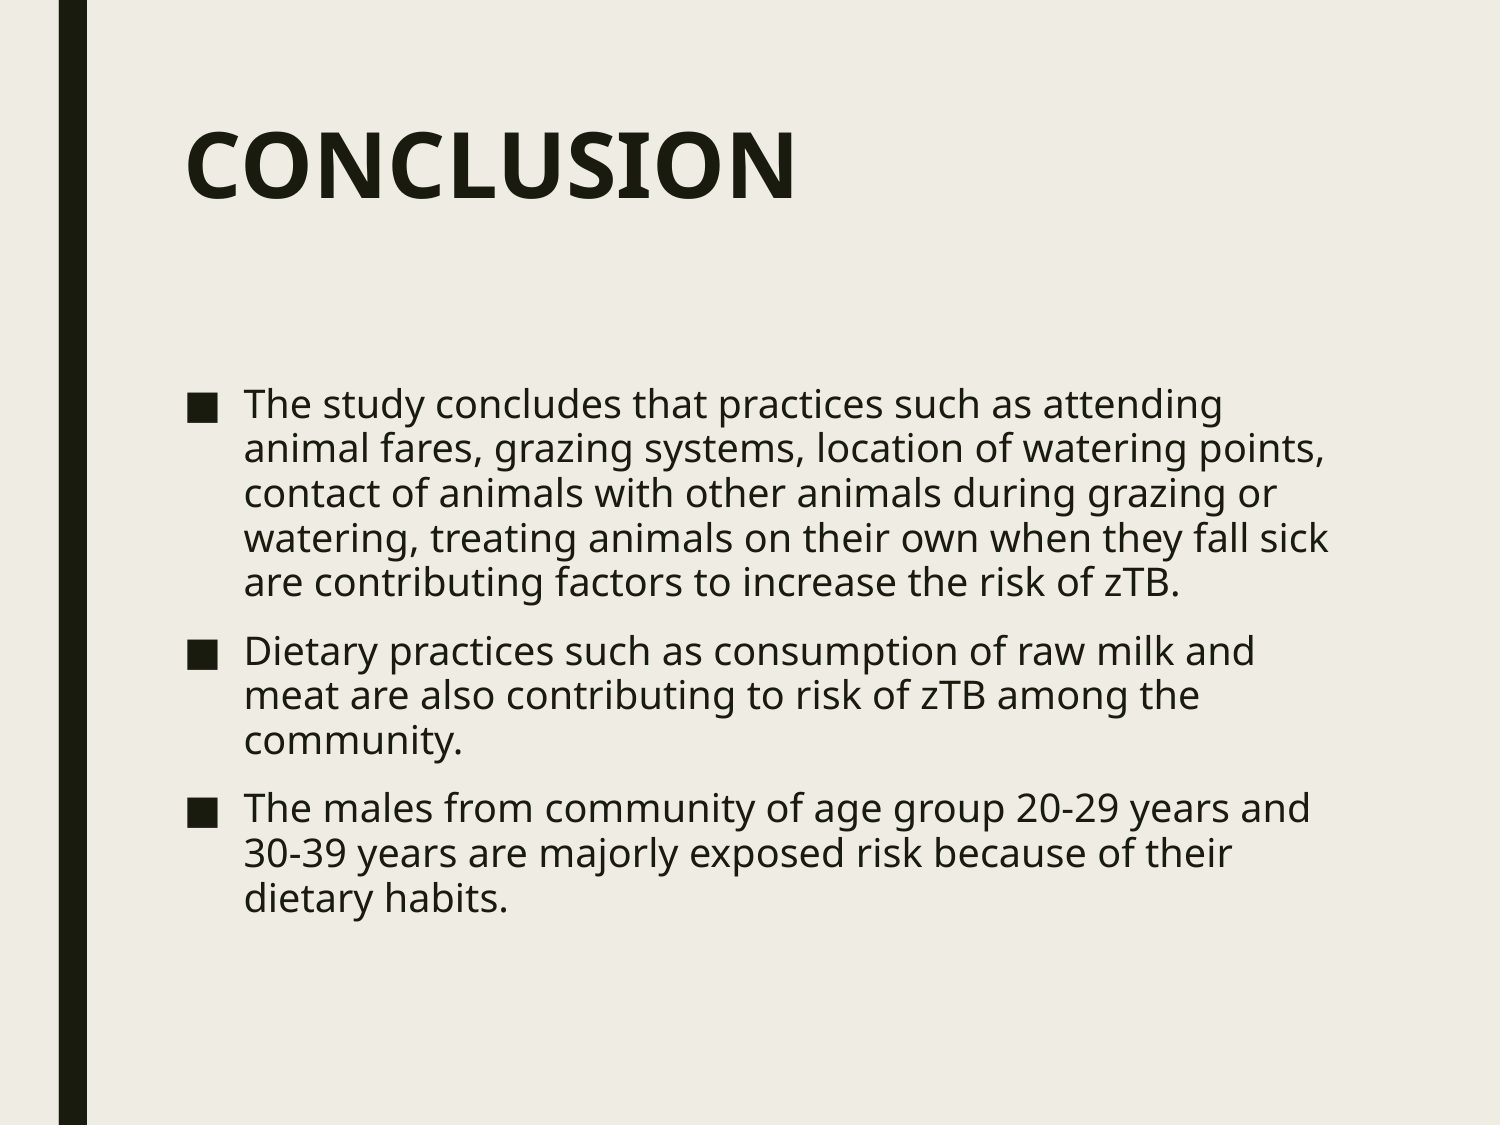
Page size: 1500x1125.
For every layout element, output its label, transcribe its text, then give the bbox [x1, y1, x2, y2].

title CONCLUSION [168, 112, 1351, 357]
list The study concludes that practices such as attending animal fares, grazing systems, location of watering points, contact of animals with other animals during grazing or watering, treating animals on their own when they fall sick are contributing factors to increase the risk of zTB. Dietary practices such as consumption of raw milk and meat are also contributing to risk of zTB among the community. The males from community of age group 20-29 years and 30-39 years are majorly exposed risk because of their dietary habits. [168, 375, 1351, 963]
